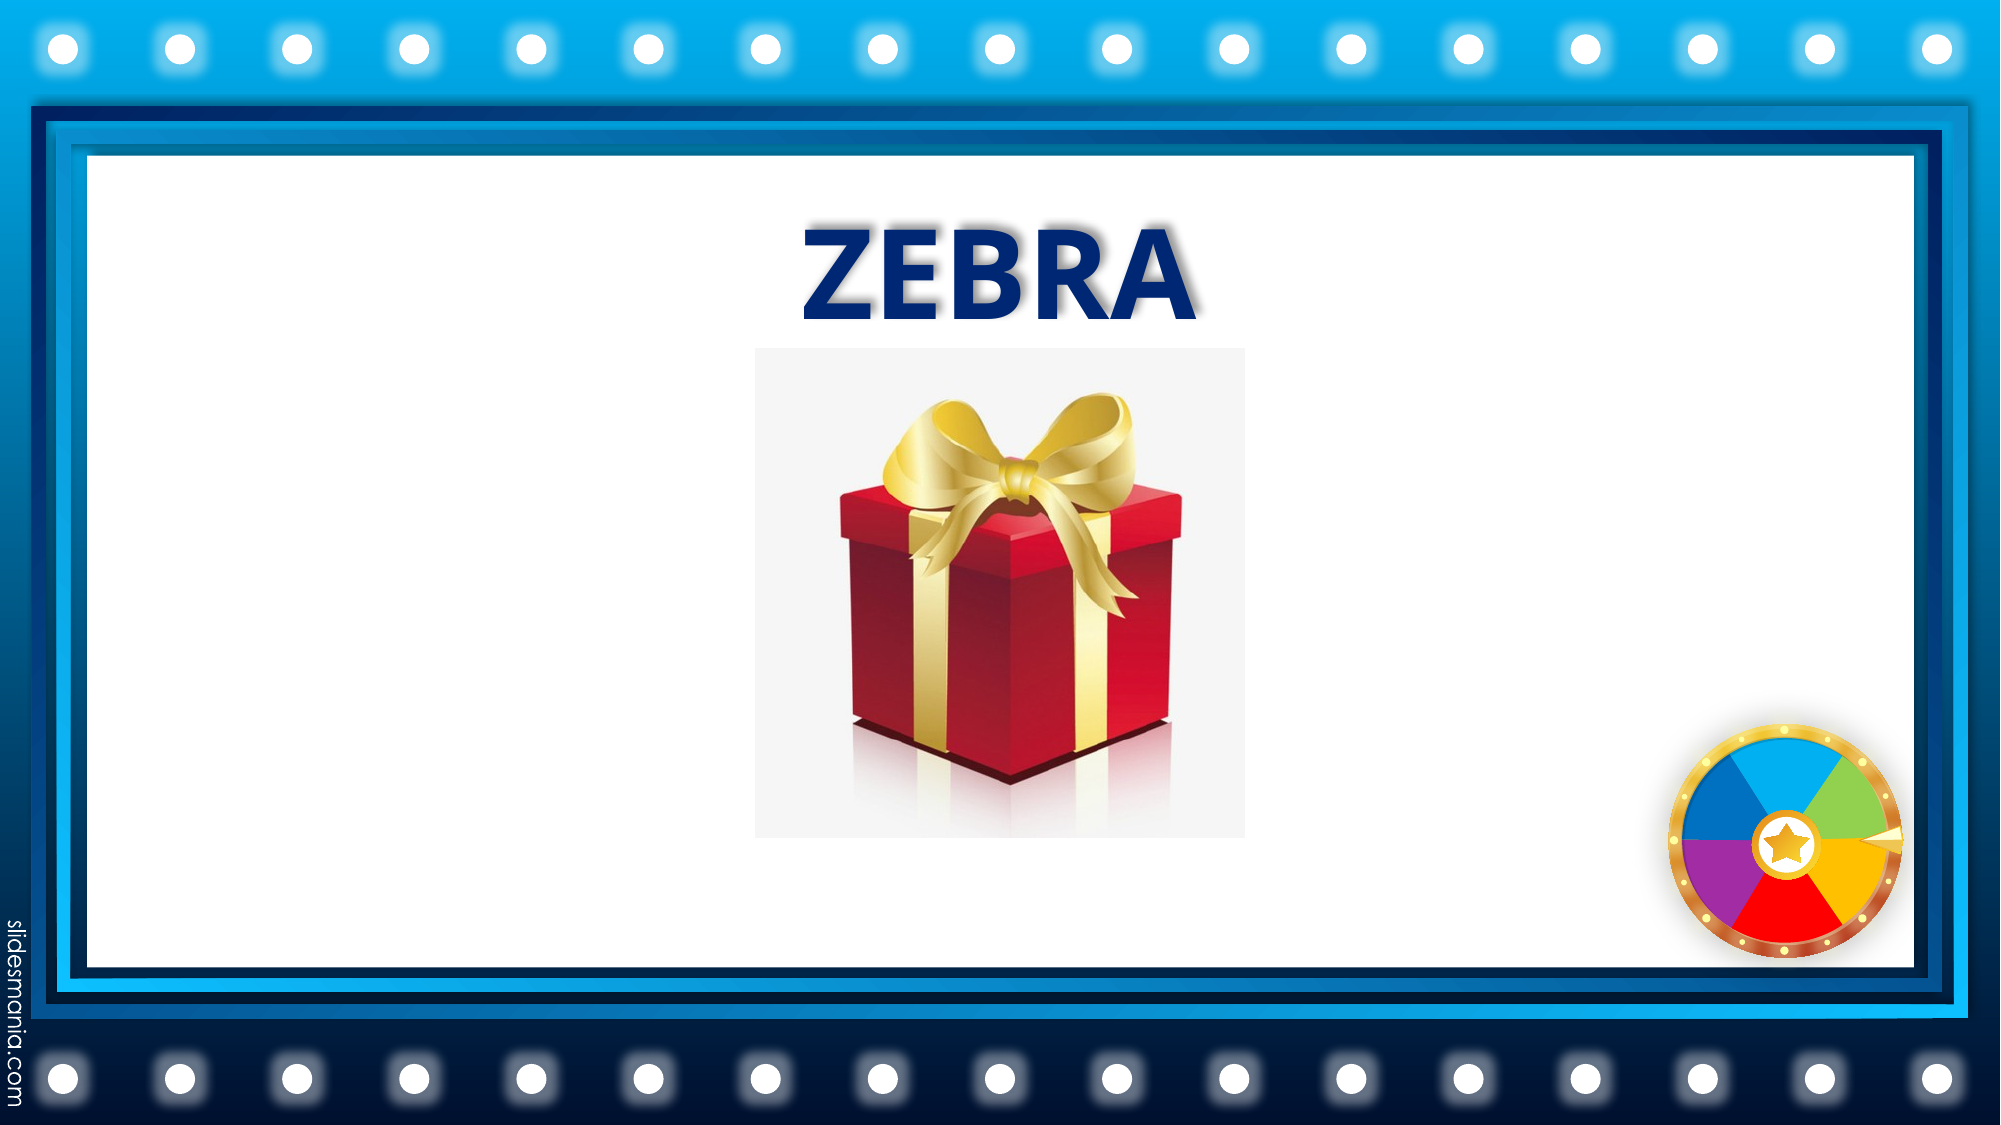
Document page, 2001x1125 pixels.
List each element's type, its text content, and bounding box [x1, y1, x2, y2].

title ZEBRA [136, 204, 1862, 356]
text_box [1636, 704, 1931, 999]
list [755, 348, 1245, 838]
